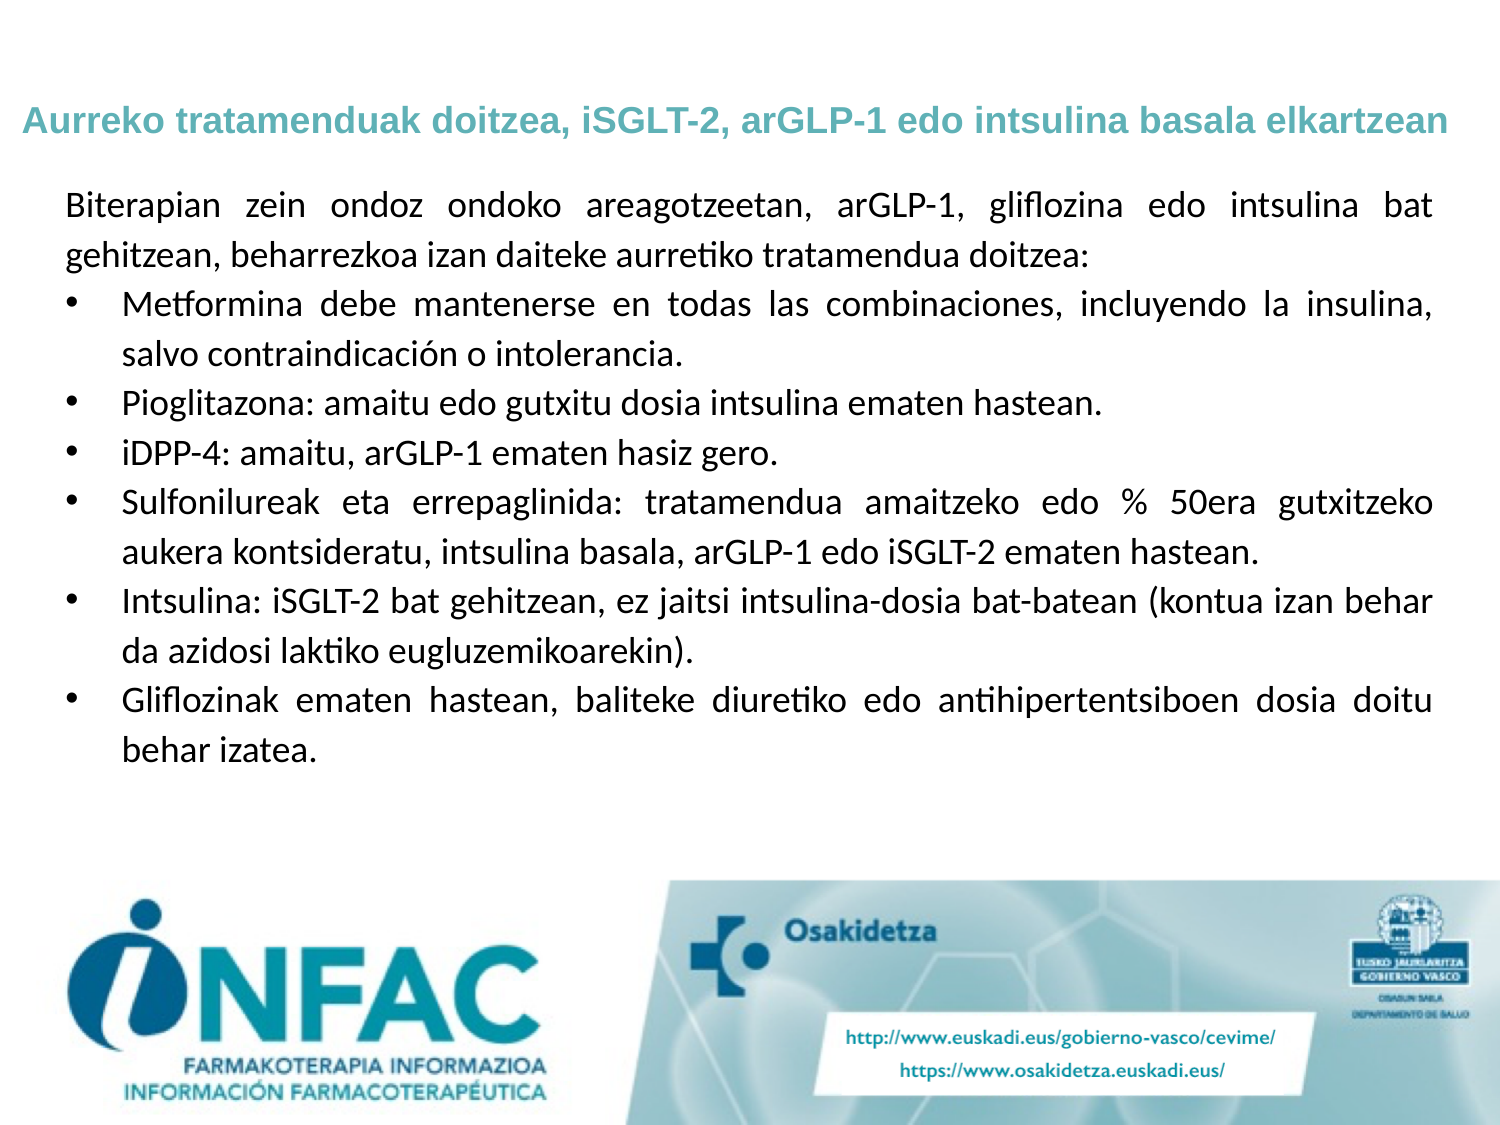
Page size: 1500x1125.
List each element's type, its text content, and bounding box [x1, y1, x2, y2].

title Aurreko tratamenduak doitzea, iSGLT-2, arGLP-1 edo intsulina basala elkartzean [0, 12, 1486, 150]
picture [0, 0, 1500, 1125]
subtitle Biterapian zein ondoz ondoko areagotzeetan, arGLP-1, gliflozina edo intsulina bat gehitzean, beharrezkoa izan daiteke aurretiko tratamendua doitzea: Metformina debe mantenerse en todas las combinaciones, incluyendo la insulina, salvo contraindicación o intolerancia. Pioglitazona: amaitu edo gutxitu dosia intsulina ematen hastean. iDPP-4: amaitu, arGLP-1 ematen hasiz gero. Sulfonilureak eta errepaglinida: tratamendua amaitzeko edo % 50era gutxitzeko aukera kontsideratu, intsulina basala, arGLP-1 edo iSGLT-2 ematen hastean. Intsulina: iSGLT-2 bat gehitzean, ez jaitsi intsulina-dosia bat-batean (kontua izan behar da azidosi laktiko eugluzemikoarekin). Gliflozinak ematen hastean, baliteke diuretiko edo antihipertentsiboen dosia doitu behar izatea. [50, 168, 1450, 929]
